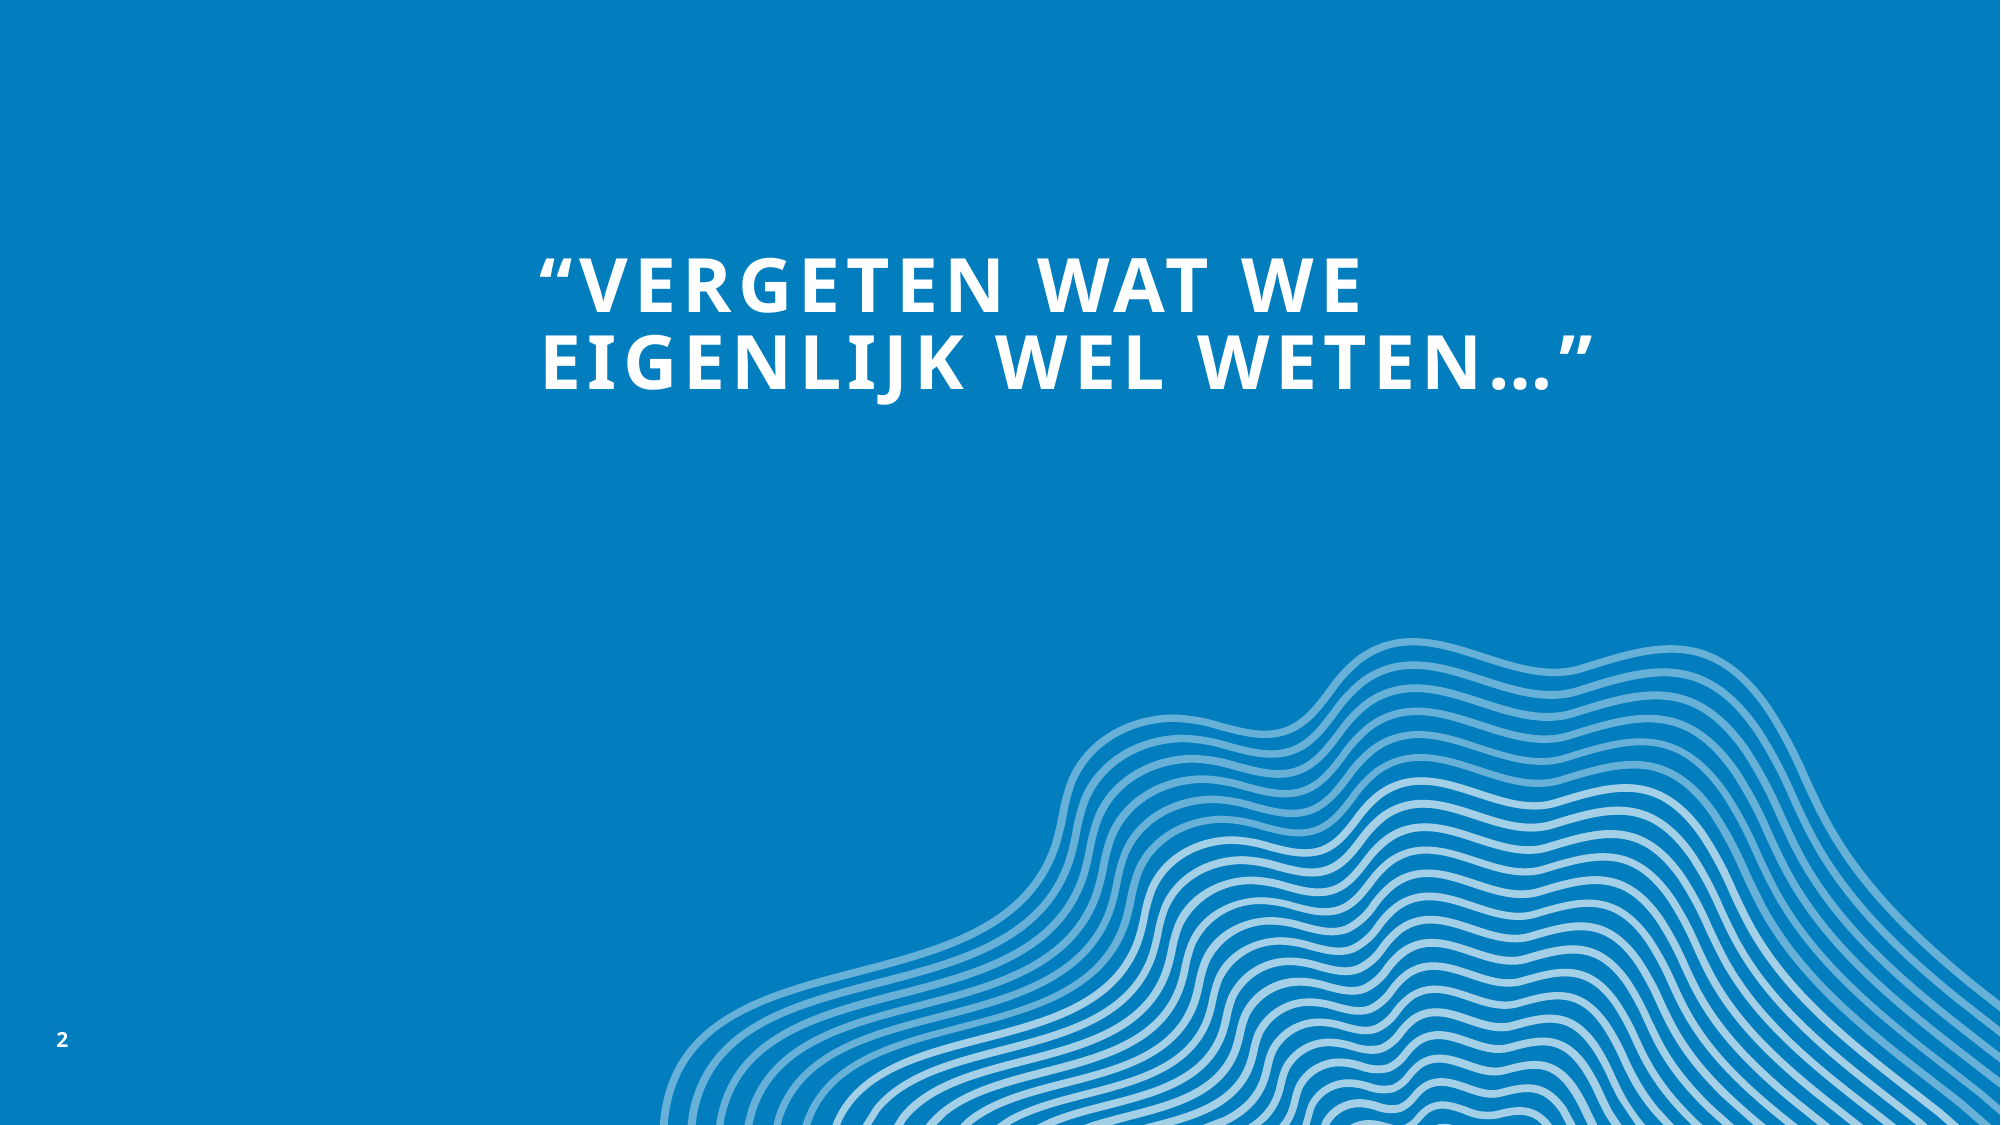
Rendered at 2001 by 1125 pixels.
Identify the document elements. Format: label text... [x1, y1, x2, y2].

slide_number 2 [0, 943, 125, 1062]
title “Vergeten wat we eigenlijk wel weten…” [539, 244, 1645, 401]
